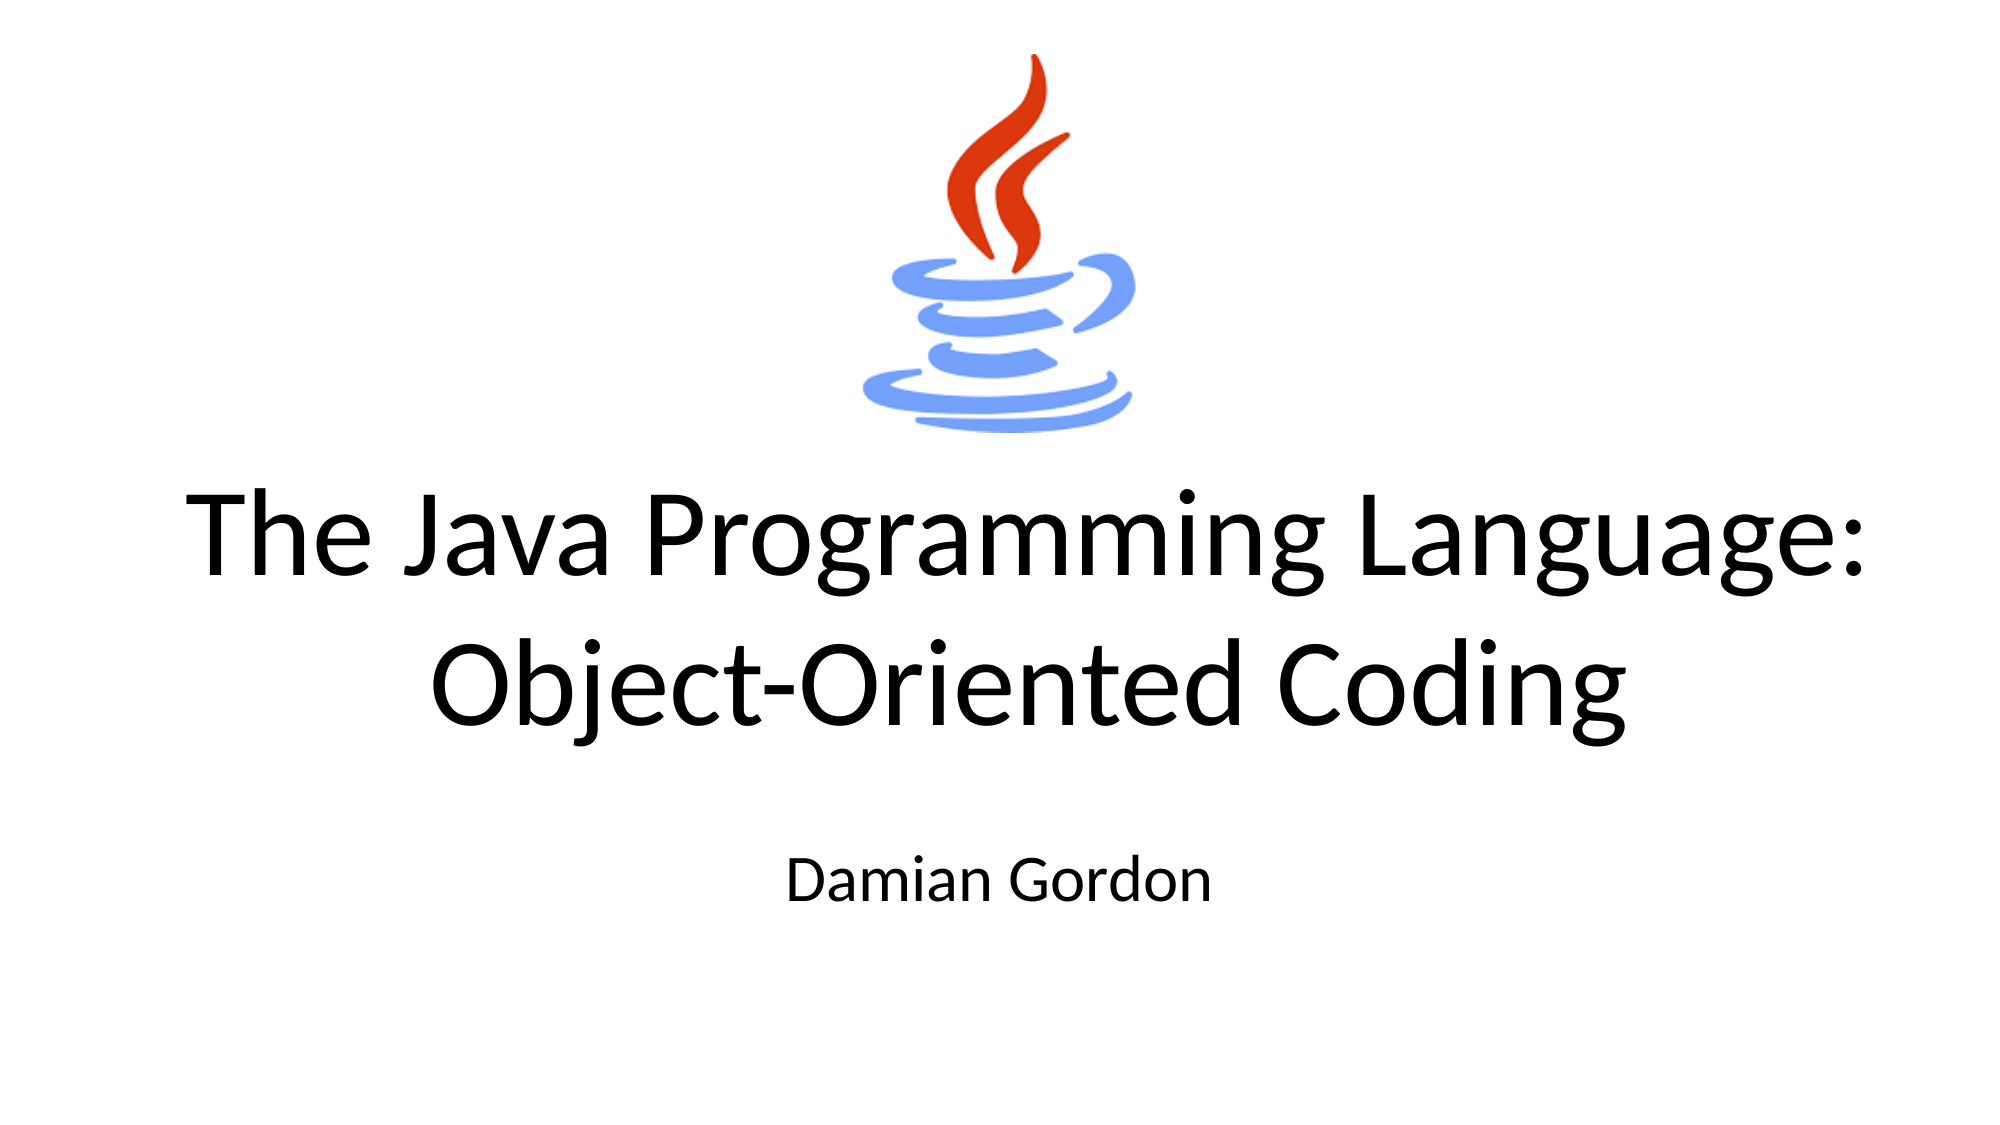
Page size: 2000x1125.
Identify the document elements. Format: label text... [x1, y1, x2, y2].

title The Java Programming Language: Object-Oriented Coding [149, 479, 1909, 721]
subtitle Damian Gordon [299, 826, 1700, 1012]
picture [816, 54, 1184, 433]
